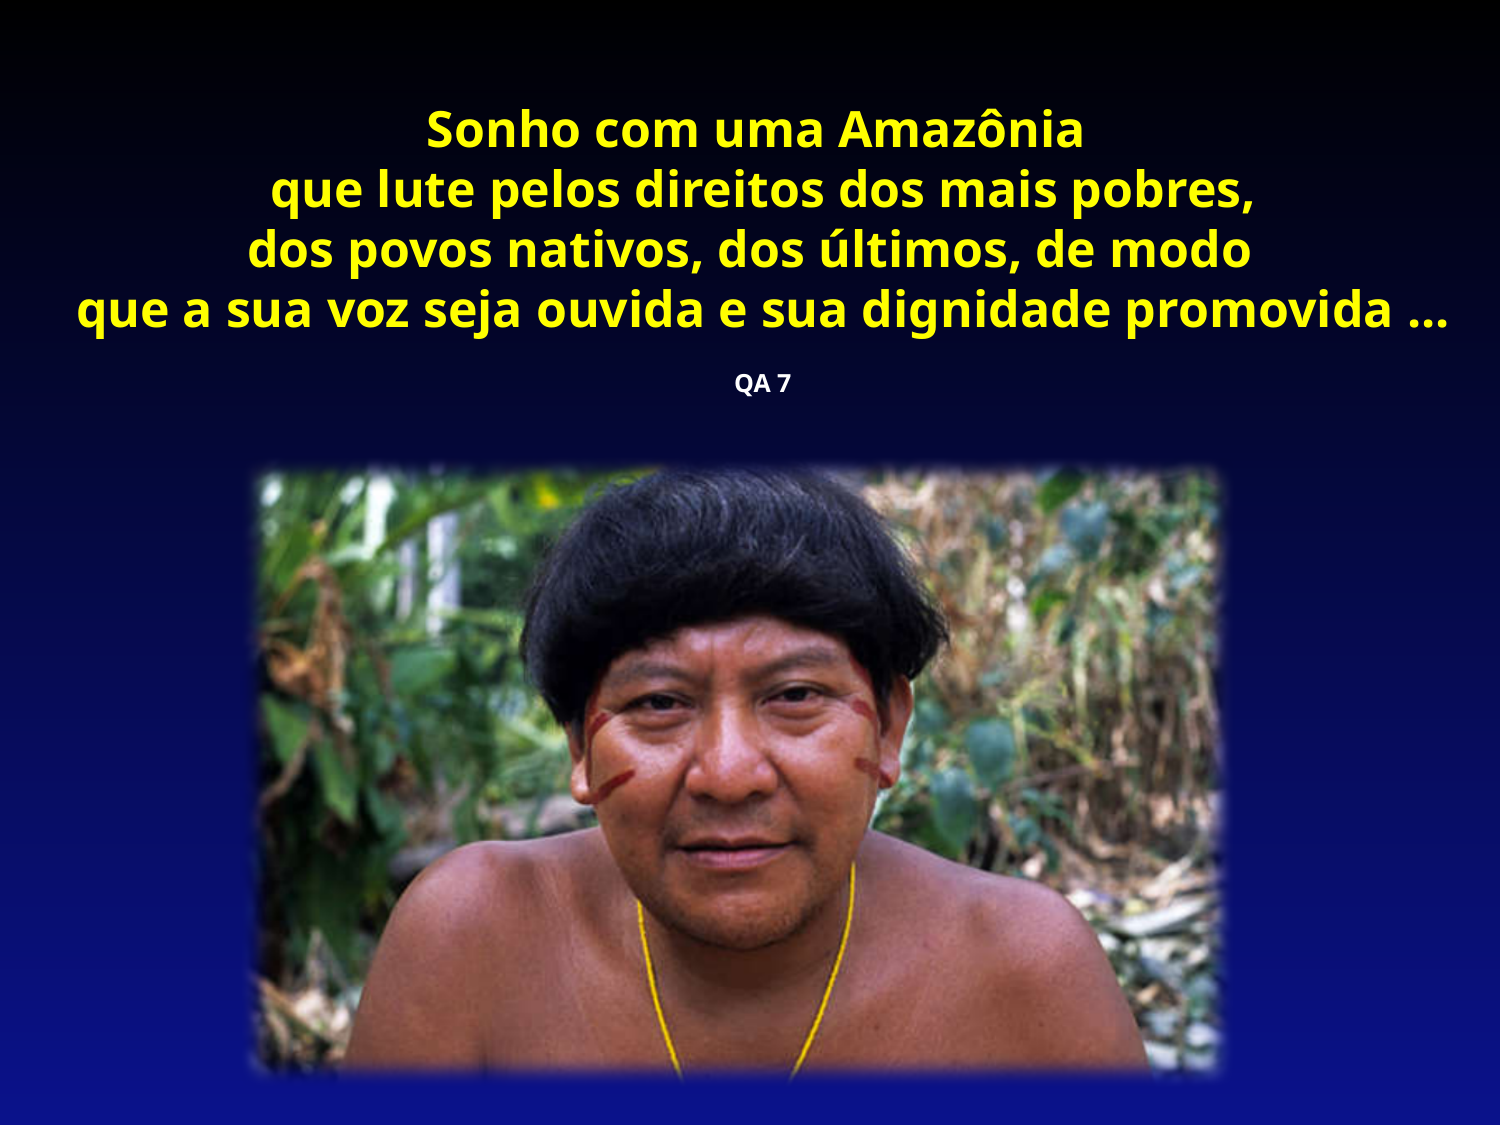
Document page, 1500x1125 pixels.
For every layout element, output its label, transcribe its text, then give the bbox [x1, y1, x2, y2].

picture [239, 455, 1235, 1088]
text_box Sonho com uma Amazônia que lute pelos direitos dos mais pobres, dos povos nativos, dos últimos, de modo que a sua voz seja ouvida e sua dignidade promovida ... QA 7 [54, 89, 1472, 405]
